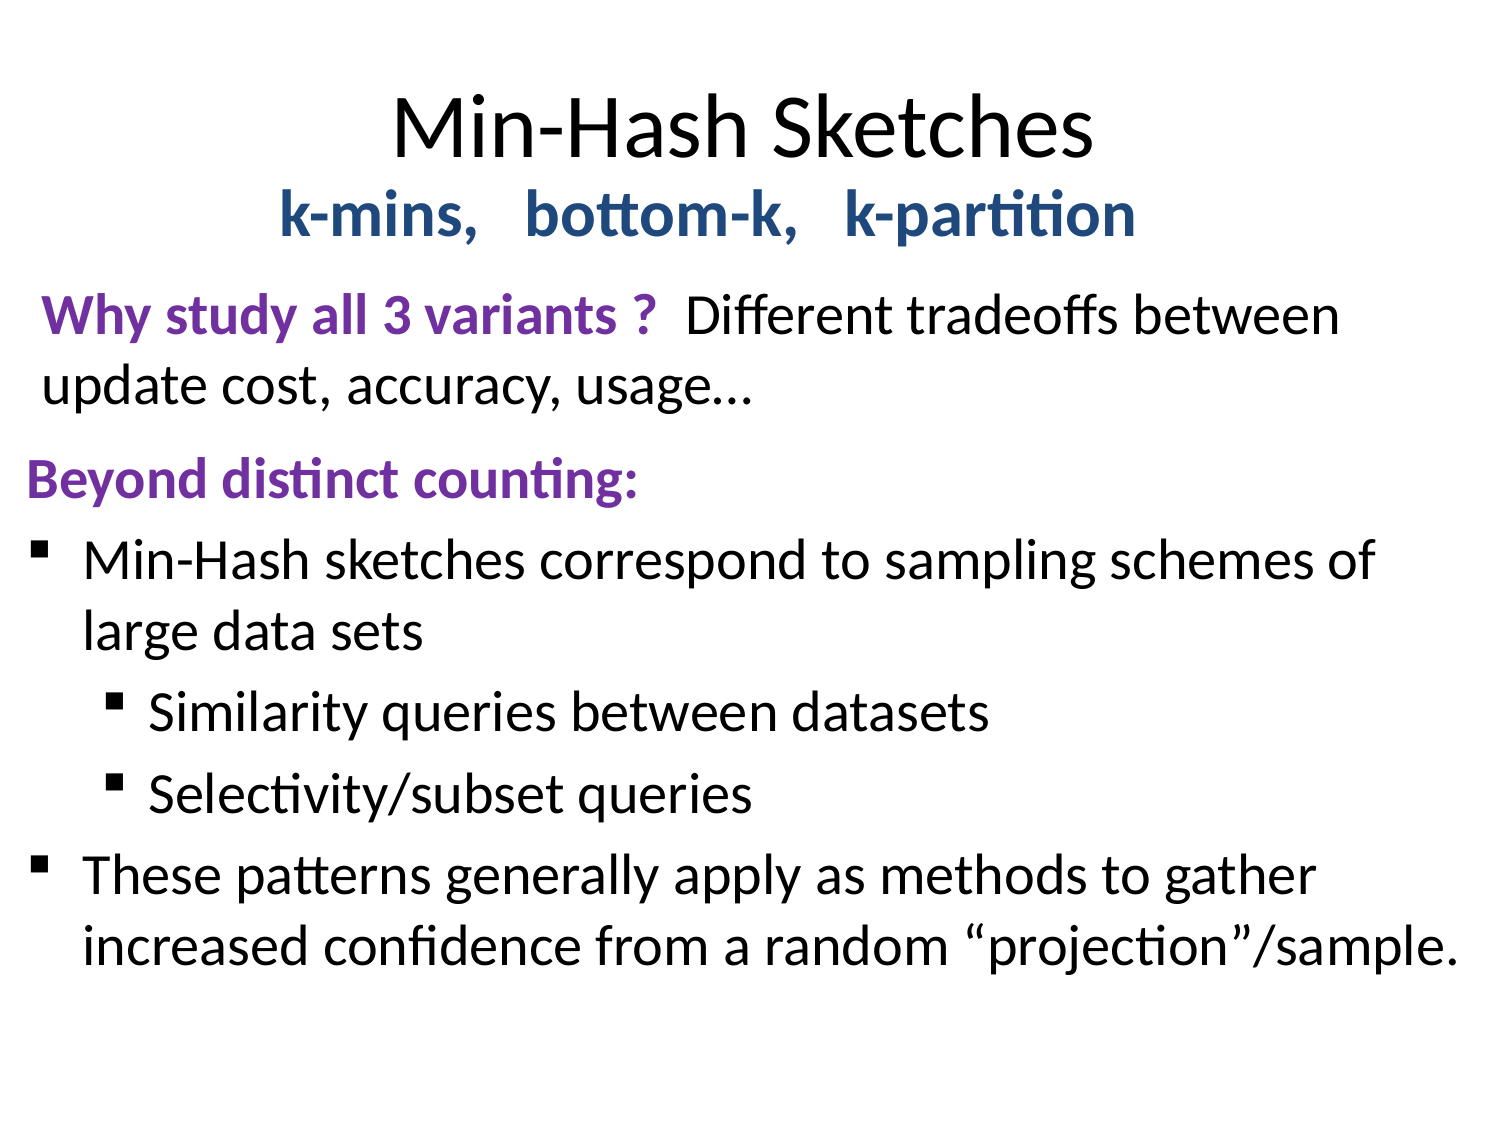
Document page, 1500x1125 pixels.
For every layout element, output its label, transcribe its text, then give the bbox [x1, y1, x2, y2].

text_box k-mins, bottom-k, k-partition [264, 162, 1227, 268]
text_box Why study all 3 variants ? Different tradeoffs between update cost, accuracy, usage… [26, 268, 1496, 432]
title Min-Hash Sketches [18, 27, 1469, 215]
text_box Beyond distinct counting: Min-Hash sketches correspond to sampling schemes of large data sets Similarity queries between datasets Selectivity/subset queries These patterns generally apply as methods to gather increased confidence from a random “projection”/sample. [11, 432, 1481, 1088]
